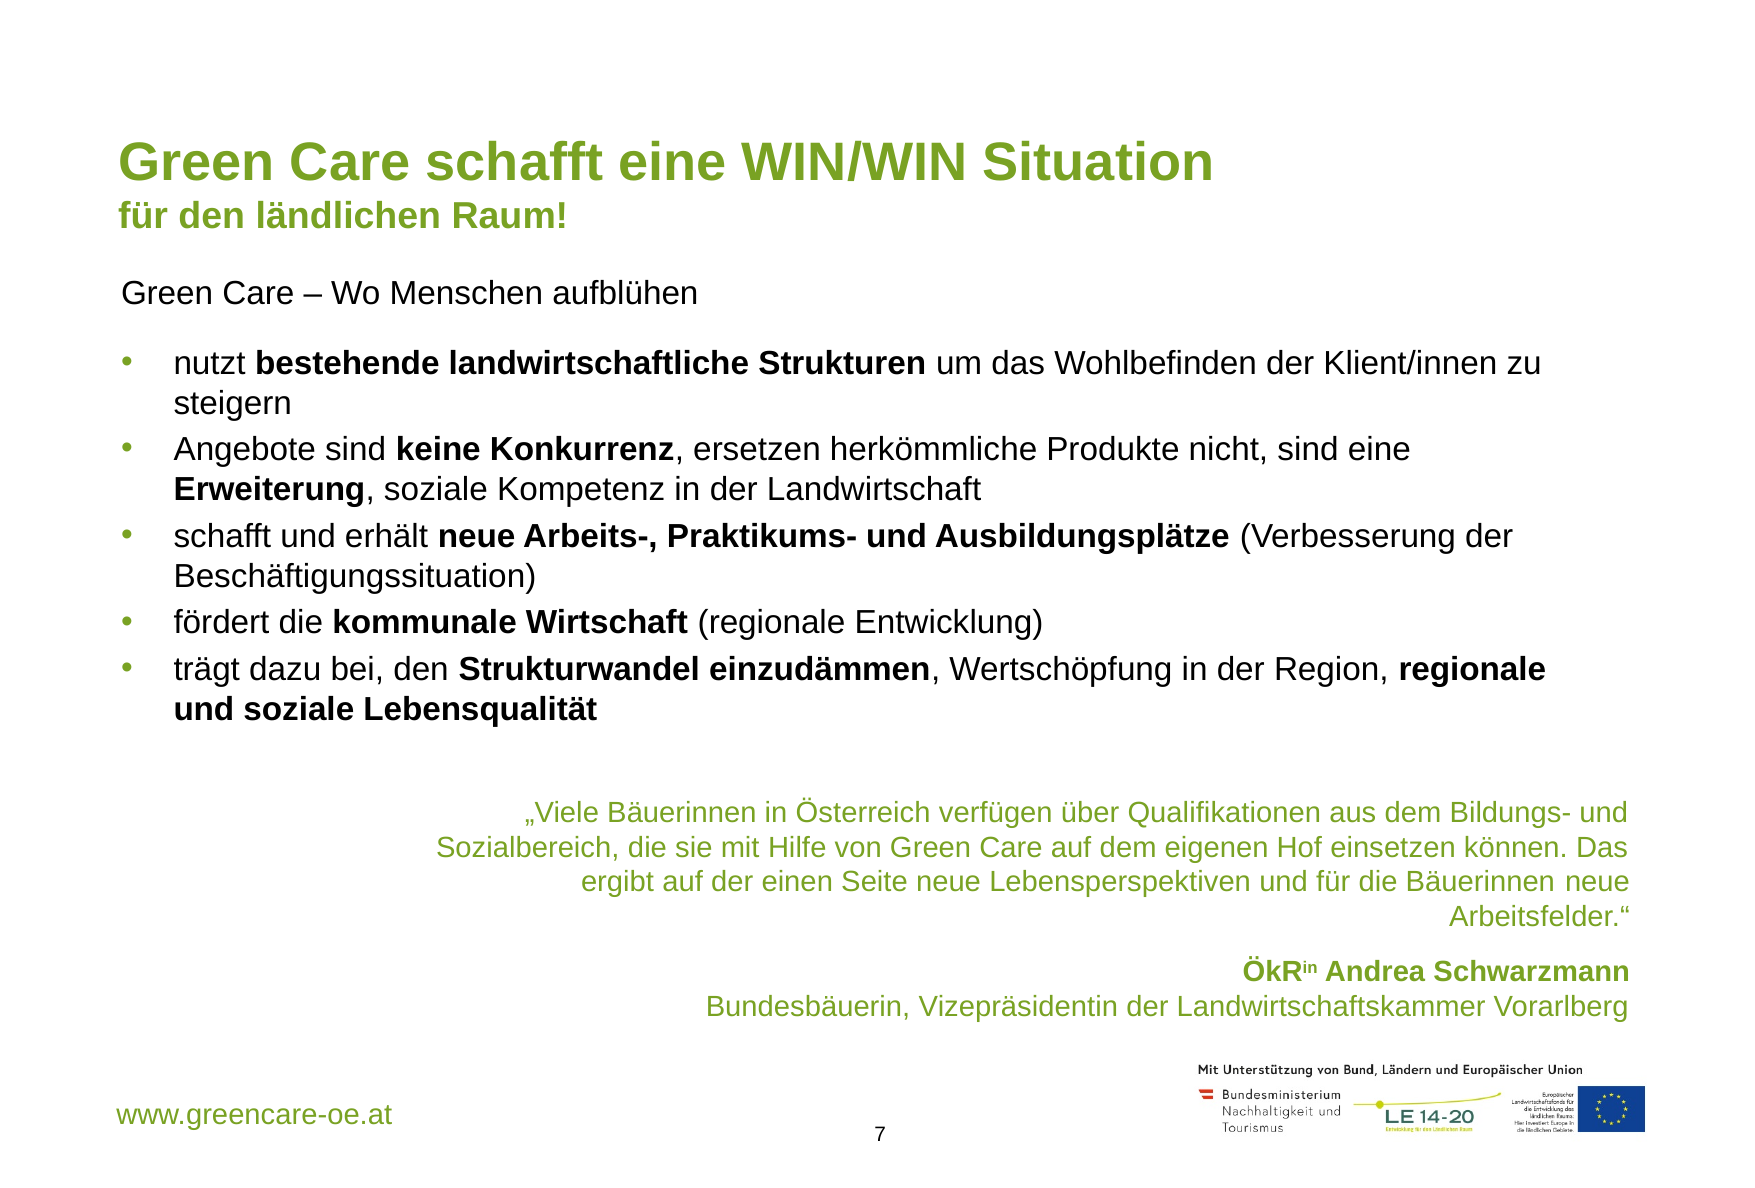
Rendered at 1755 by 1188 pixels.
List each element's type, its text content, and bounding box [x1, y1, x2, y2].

title Green Care schafft eine WIN/WIN Situation für den ländlichen Raum! [118, 118, 1645, 183]
text_box „Viele Bäuerinnen in Österreich verfügen über Qualifikationen aus dem Bildungs- und Sozialbereich, die sie mit Hilfe von Green Care auf dem eigenen Hof einsetzen können. Das ergibt auf der einen Seite neue Lebensperspektiven und für die Bäuerinnen neue Arbeitsfelder.“ ÖkRin Andrea Schwarzmann Bundesbäuerin, Vizepräsidentin der Landwirtschaftskammer Vorarlberg [380, 785, 1645, 1065]
picture [1188, 1053, 1655, 1143]
list Green Care – Wo Menschen aufblühen nutzt bestehende landwirtschaftliche Strukturen um das Wohlbefinden der Klient/innen zu steigern Angebote sind keine Konkurrenz, ersetzen herkömmliche Produkte nicht, sind eine Erweiterung, soziale Kompetenz in der Landwirtschaft schafft und erhält neue Arbeits-, Praktikums- und Ausbildungsplätze (Verbesserung der Beschäftigungssituation) fördert die kommunale Wirtschaft (regionale Entwicklung) trägt dazu bei, den Strukturwandel einzudämmen, Wertschöpfung in der Region, regionale und soziale Lebensqualität [121, 262, 1602, 984]
